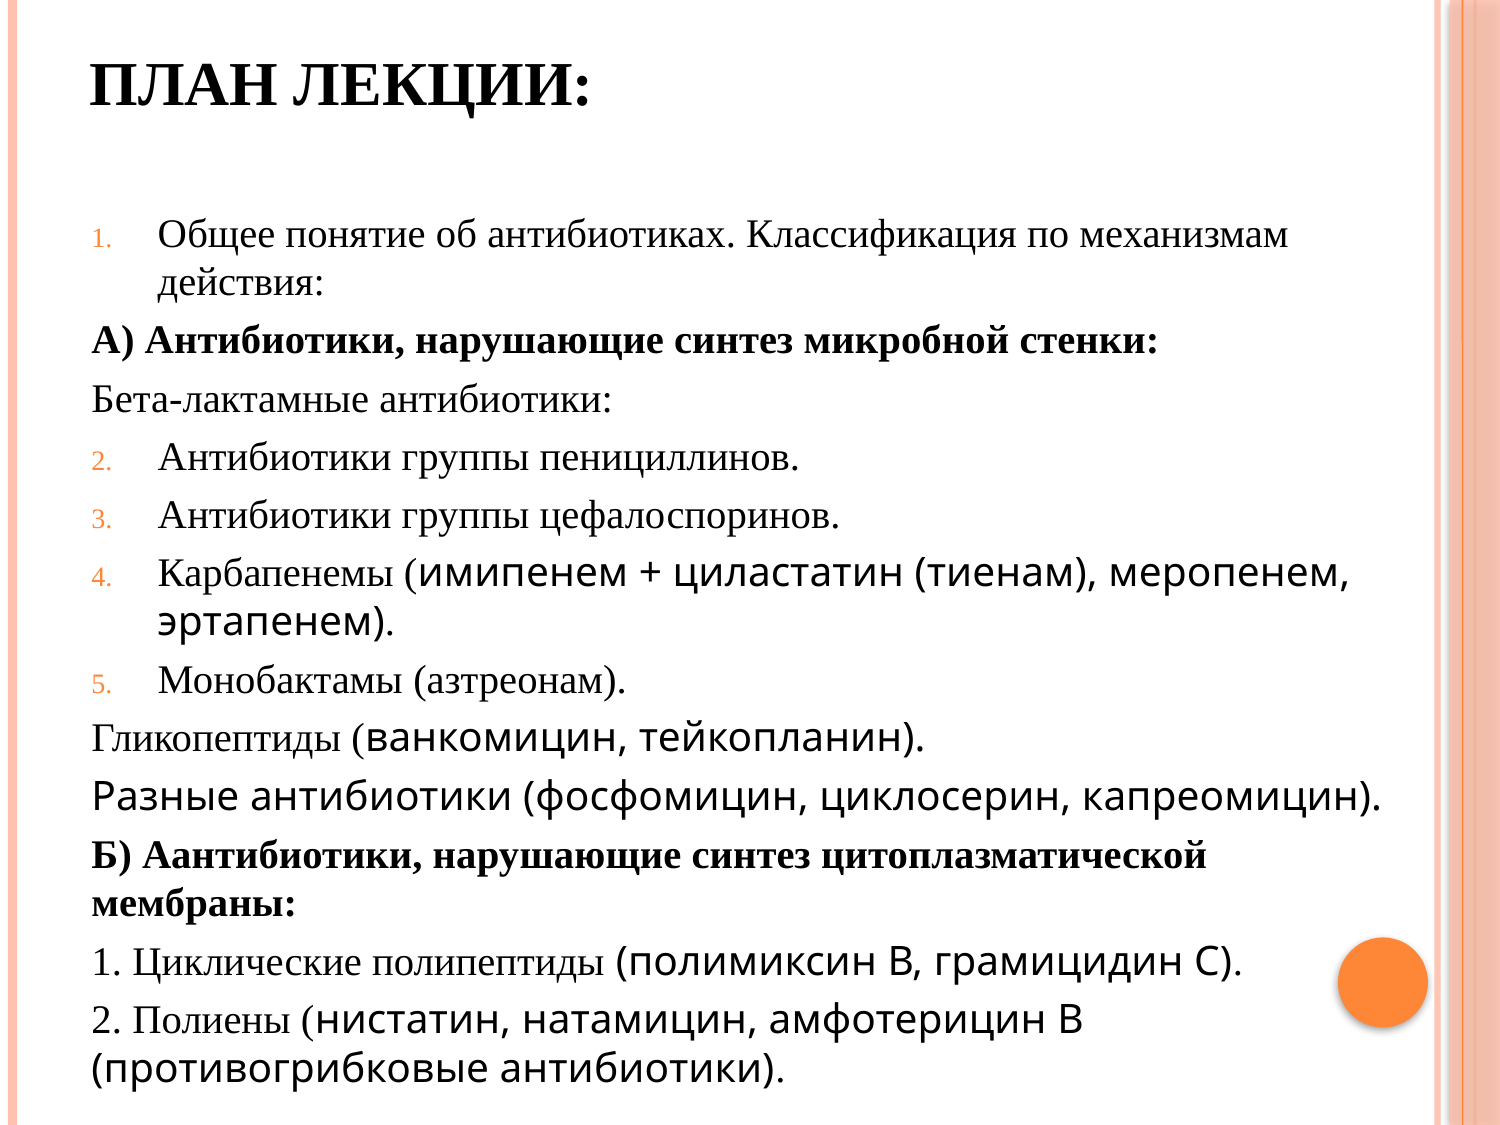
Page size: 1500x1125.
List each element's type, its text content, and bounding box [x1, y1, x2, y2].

list Общее понятие об антибиотиках. Классификация по механизмам действия: А) Антибиотики, нарушающие синтез микробной стенки: Бета-лактамные антибиотики: Антибиотики группы пенициллинов. Антибиотики группы цефалоспоринов. Карбапенемы (имипенем + циластатин (тиенам), меропенем, эртапенем). Монобактамы (азтреонам). Гликопептиды (ванкомицин, тейкопланин). Разные антибиотики (фосфомицин, циклосерин, капреомицин). Б) Аантибиотики, нарушающие синтез цитоплазматической мембраны: 1. Циклические полипептиды (полимиксин В, грамицидин С). 2. Полиены (нистатин, натамицин, амфотерицин В (противогрибковые антибиотики). [76, 137, 1427, 1106]
title План лекции: [75, 0, 1300, 126]
